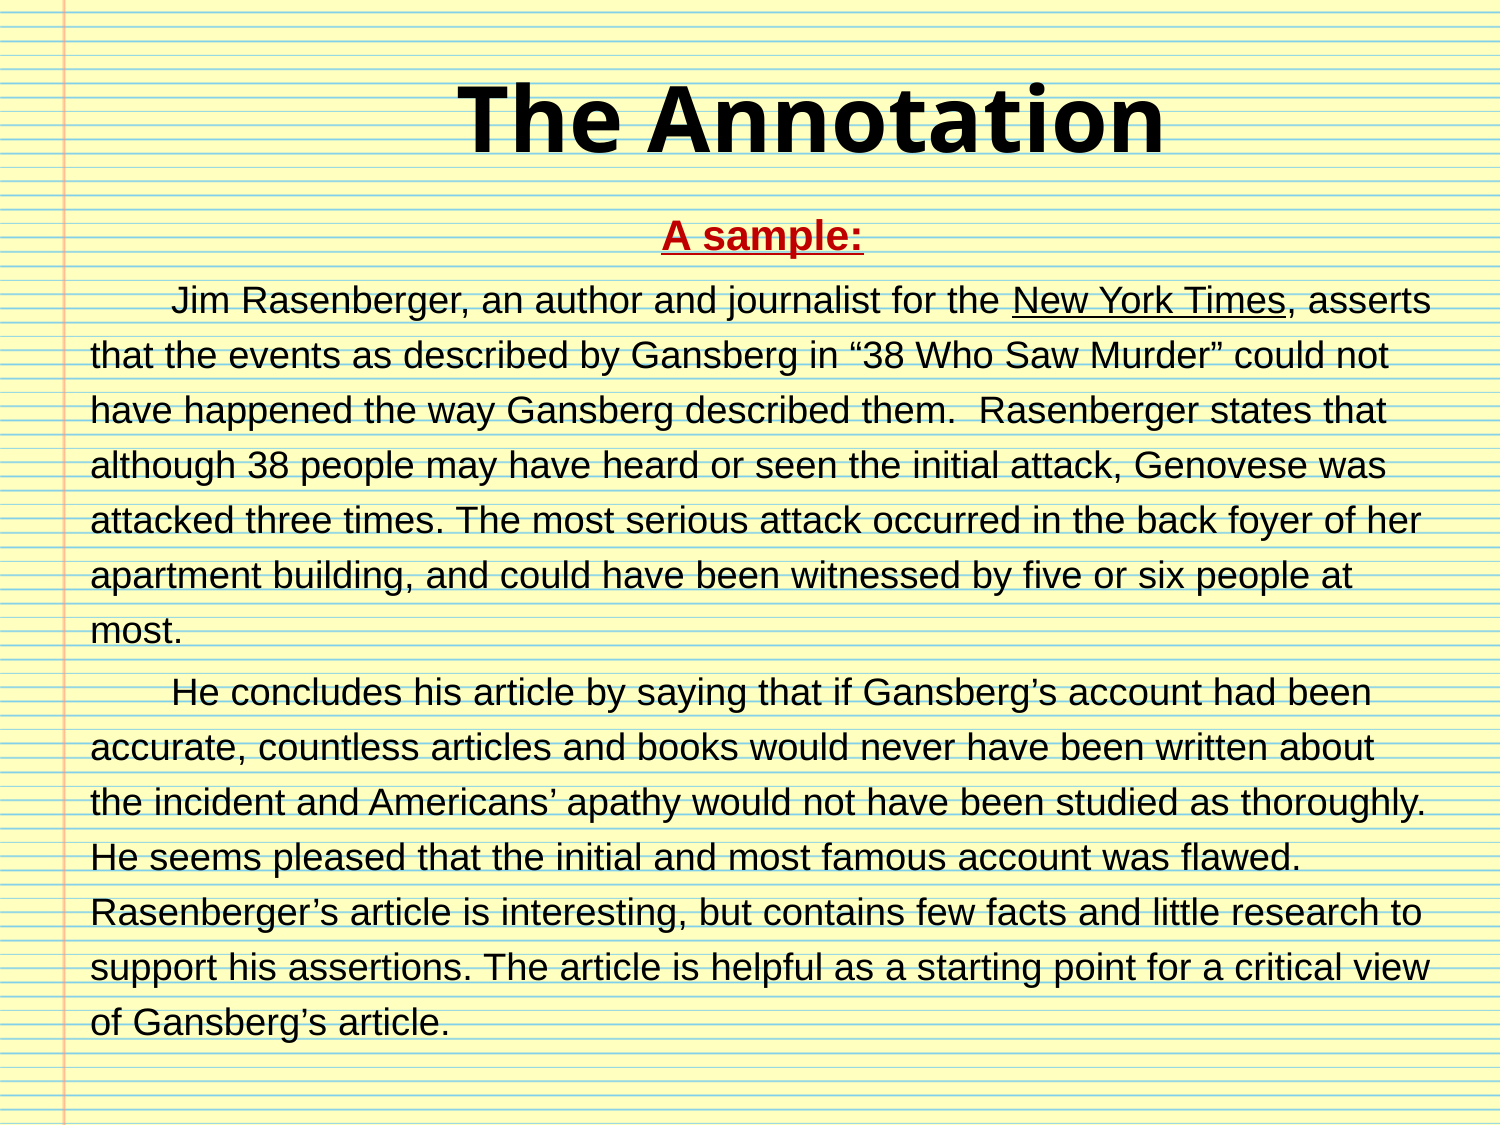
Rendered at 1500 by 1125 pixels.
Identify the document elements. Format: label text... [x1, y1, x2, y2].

list A sample: Jim Rasenberger, an author and journalist for the New York Times, asserts that the events as described by Gansberg in “38 Who Saw Murder” could not have happened the way Gansberg described them. Rasenberger states that although 38 people may have heard or seen the initial attack, Genovese was attacked three times. The most serious attack occurred in the back foyer of her apartment building, and could have been witnessed by five or six people at most. He concludes his article by saying that if Gansberg’s account had been accurate, countless articles and books would never have been written about the incident and Americans’ apathy would not have been studied as thoroughly. He seems pleased that the initial and most famous account was flawed. Rasenberger’s article is interesting, but contains few facts and little research to support his assertions. The article is helpful as a starting point for a critical view of Gansberg’s article. [74, 199, 1451, 1063]
picture [0, 0, 1500, 1125]
title The Annotation [199, 44, 1426, 188]
